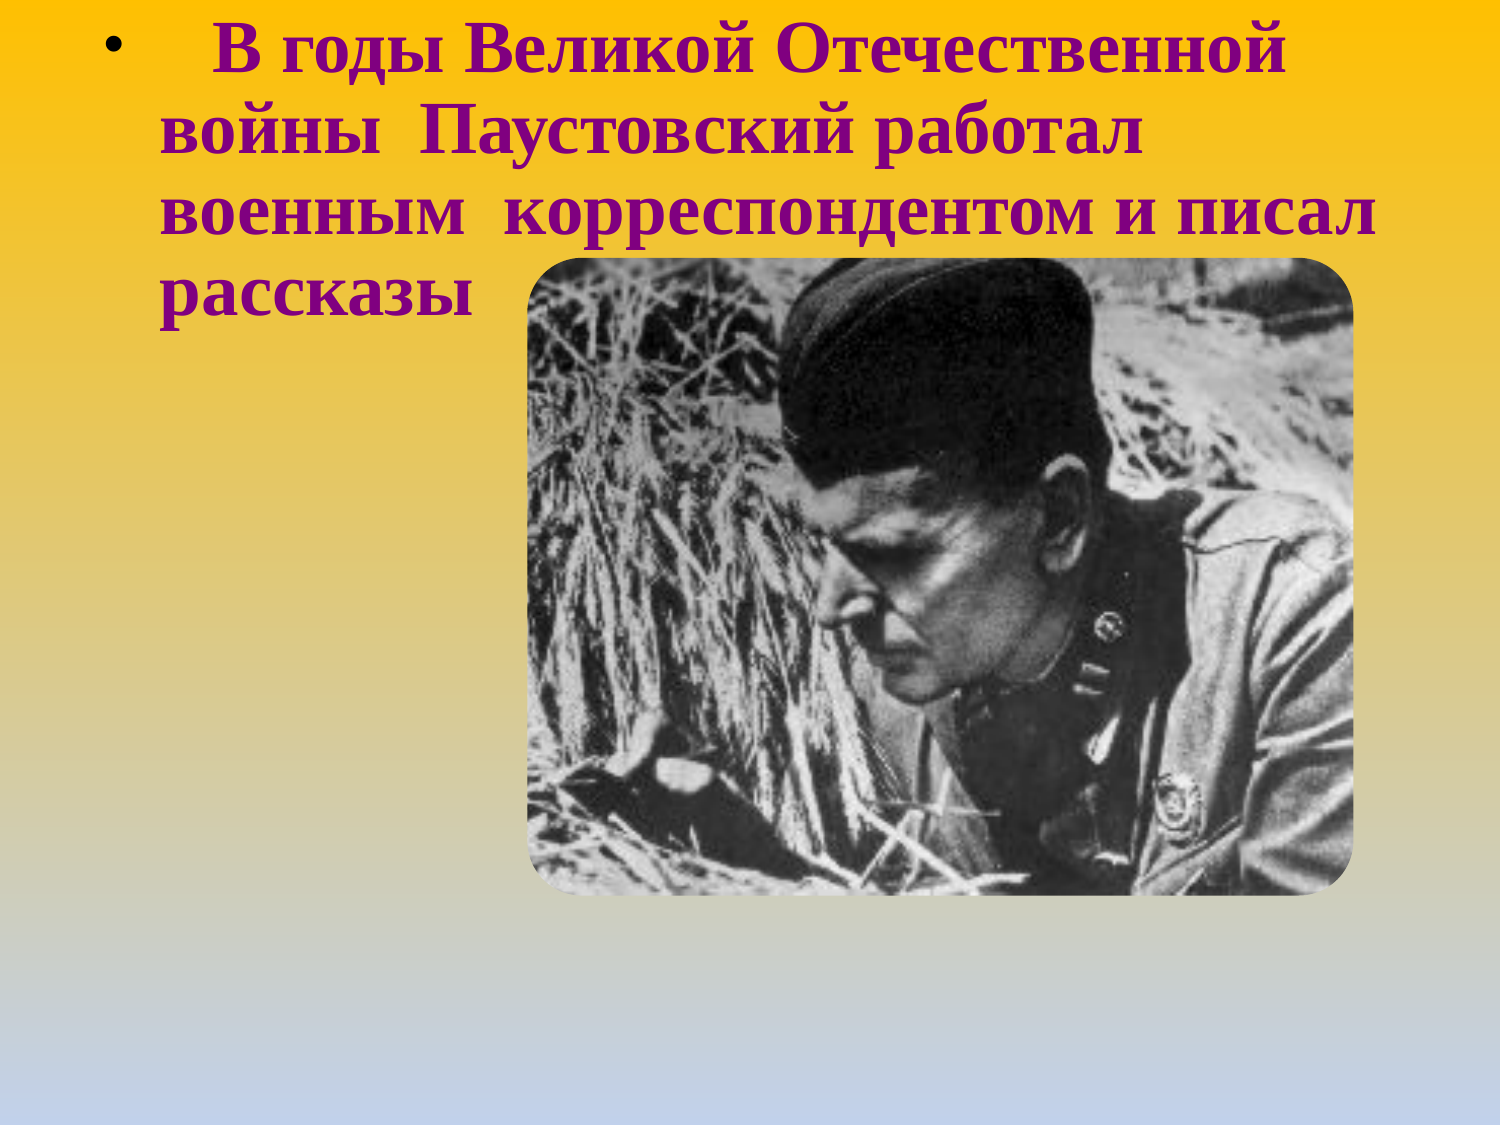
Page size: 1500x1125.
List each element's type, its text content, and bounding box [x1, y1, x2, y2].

text_box [348, 362, 1223, 922]
list В годы Великой Отечественной войны Паустовский работал военным корреспондентом и писал рассказы [88, 0, 1436, 362]
picture [527, 257, 1354, 896]
